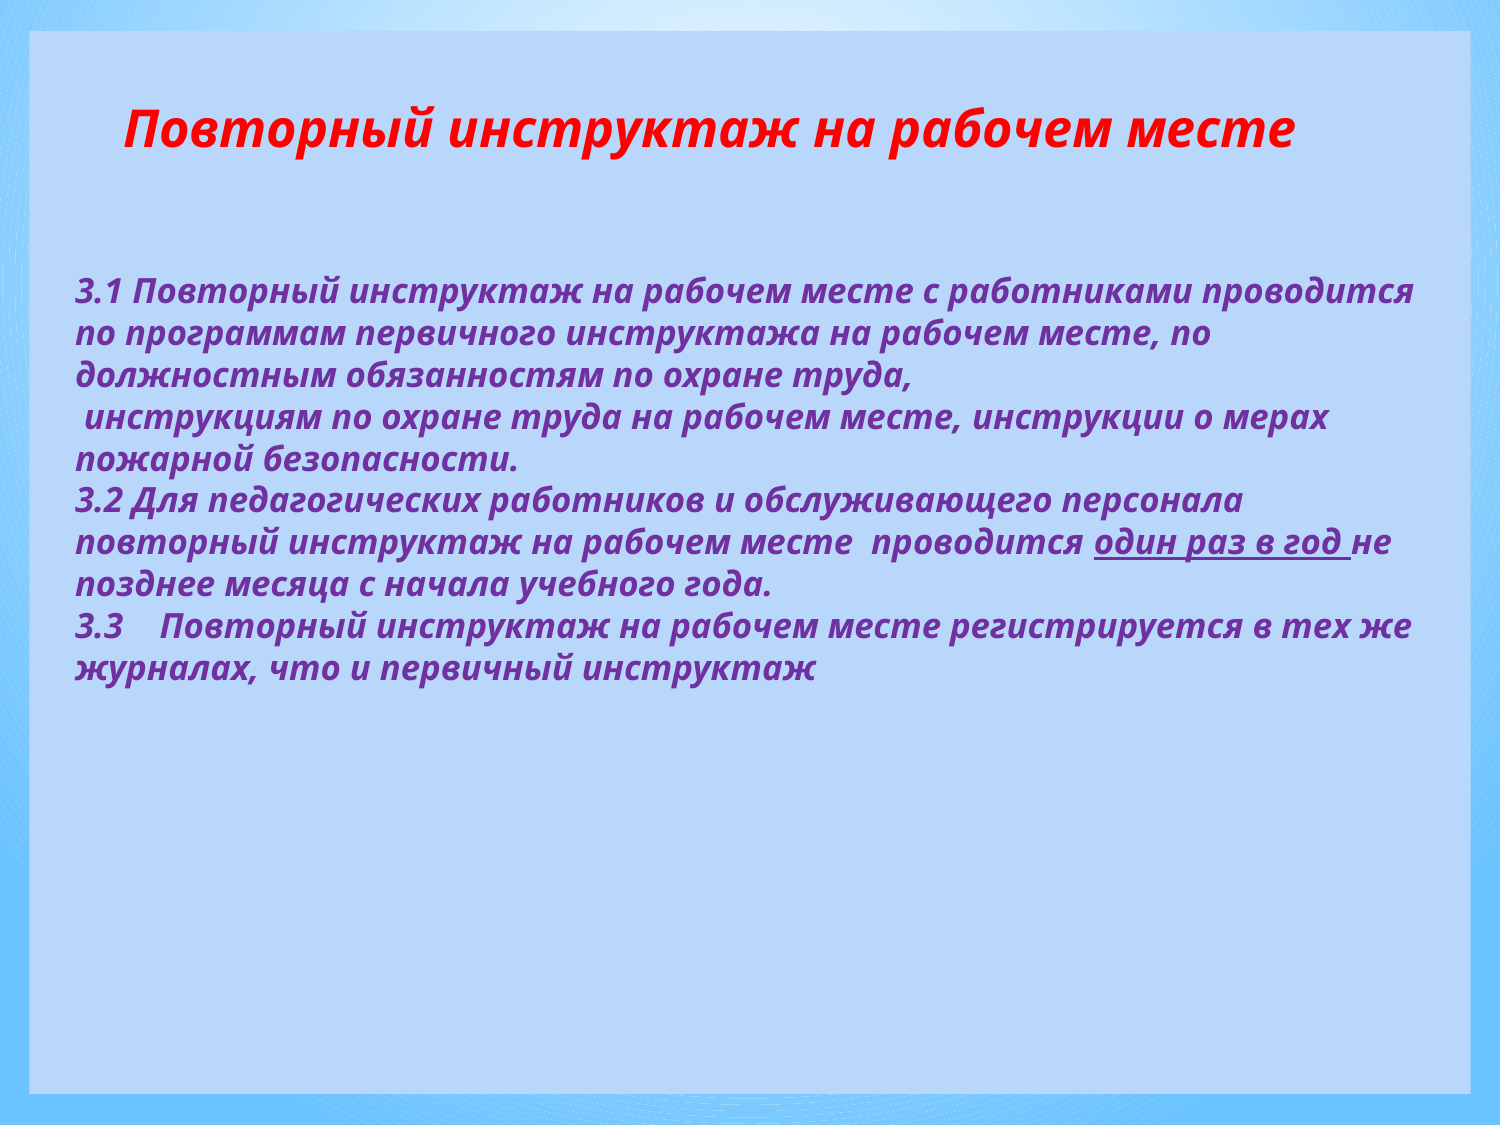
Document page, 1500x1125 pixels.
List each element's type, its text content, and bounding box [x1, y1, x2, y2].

title Повторный инструктаж на рабочем месте 3.1 Повторный инструктаж на рабочем месте с работниками проводится по программам первичного инструктажа на рабочем месте, по должностным обязанностям по охране труда, инструкциям по охране труда на рабочем месте, инструкции о мерах пожарной безопасности. 3.2 Для педагогических работников и обслуживающего персонала повторный инструктаж на рабочем месте проводится один раз в год не позднее месяца с начала учебного года. 3.3 Повторный инструктаж на рабочем месте регистрируется в тех же журналах, что и первичный инструктаж [29, 30, 1471, 1094]
